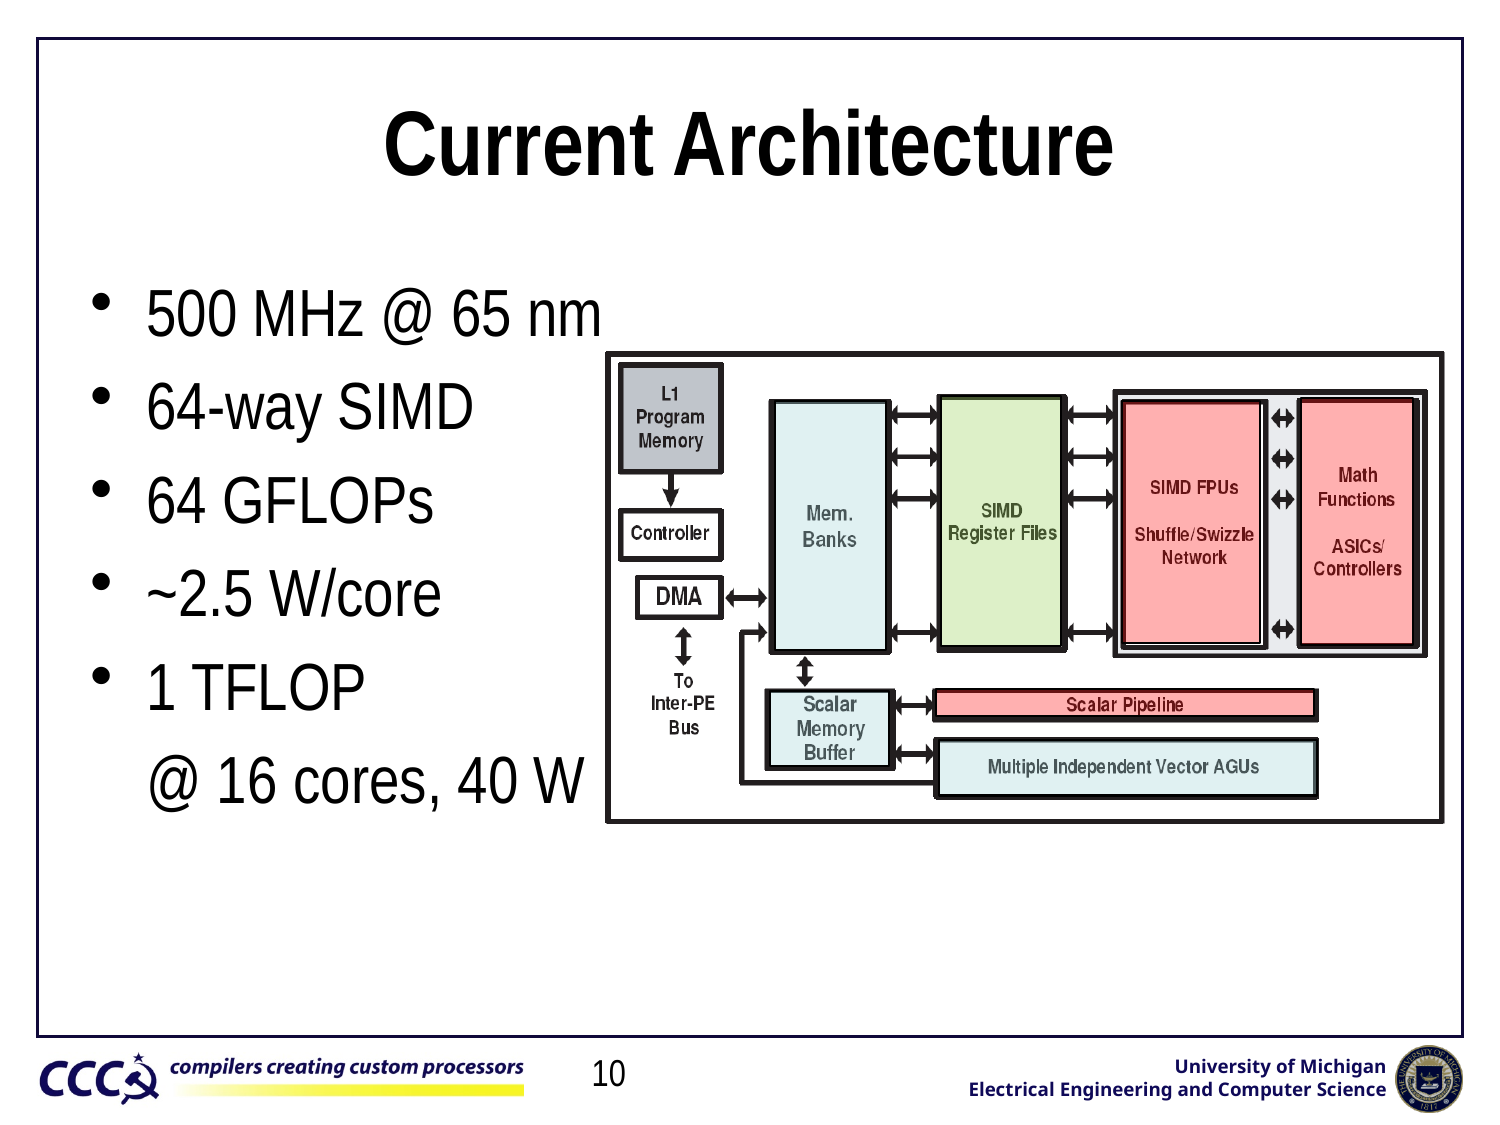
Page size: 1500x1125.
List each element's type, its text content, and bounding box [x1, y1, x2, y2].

title Current Architecture [74, 44, 1426, 233]
list 500 MHz @ 65 nm 64-way SIMD 64 GFLOPs ~2.5 W/core 1 TFLOP @ 16 cores, 40 W [74, 262, 711, 1006]
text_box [604, 350, 1445, 825]
picture [37, 1052, 524, 1108]
